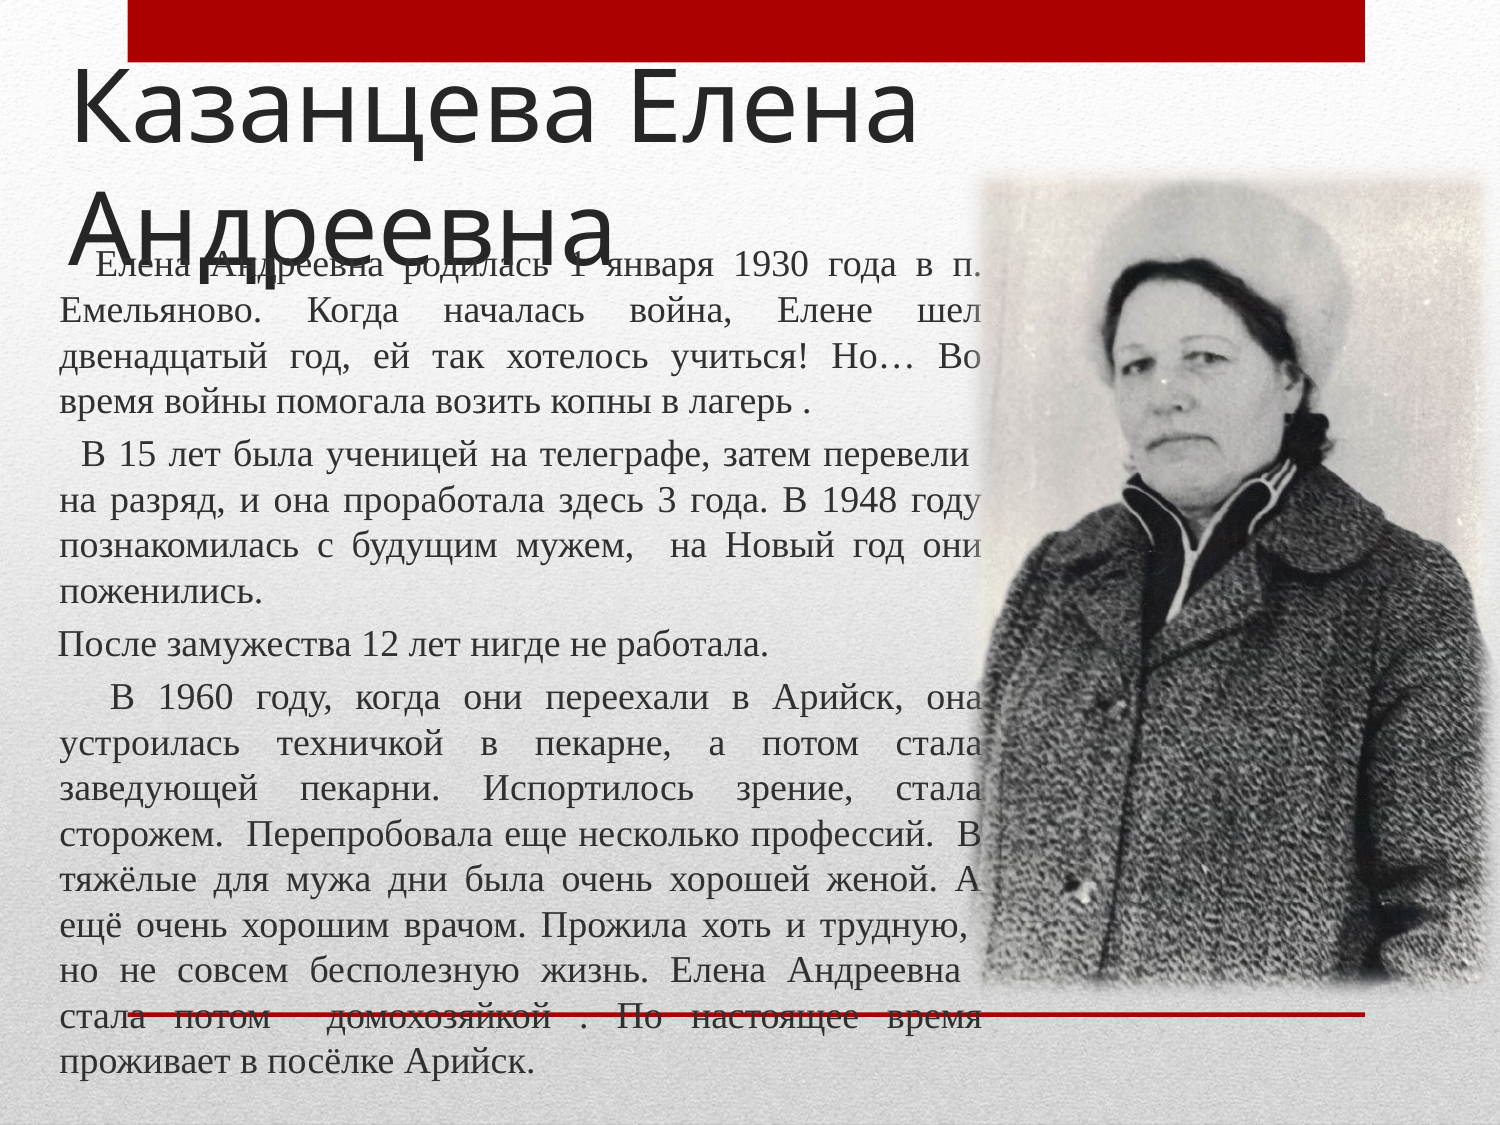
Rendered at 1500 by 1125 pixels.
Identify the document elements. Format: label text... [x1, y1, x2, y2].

list Елена Андреевна родилась 1 января 1930 года в п. Емельяново. Когда началась война, Елене шел двенадцатый год, ей так хотелось учиться! Но… Во время войны помогала возить копны в лагерь . В 15 лет была ученицей на телеграфе, затем перевели на разряд, и она проработала здесь 3 года. В 1948 году познакомилась с будущим мужем, на Новый год они поженились. После замужества 12 лет нигде не работала. В 1960 году, когда они переехали в Арийск, она устроилась техничкой в пекарне, а потом стала заведующей пекарни. Испортилось зрение, стала сторожем. Перепробовала еще несколько профессий. В тяжёлые для мужа дни была очень хорошей женой. А ещё очень хорошим врачом. Прожила хоть и трудную, но не совсем бесполезную жизнь. Елена Андреевна стала потом домохозяйкой . По настоящее время проживает в посёлке Арийск. [4, 226, 999, 1094]
title Казанцева Елена Андреевна [53, 30, 1166, 226]
picture [961, 160, 1500, 1001]
